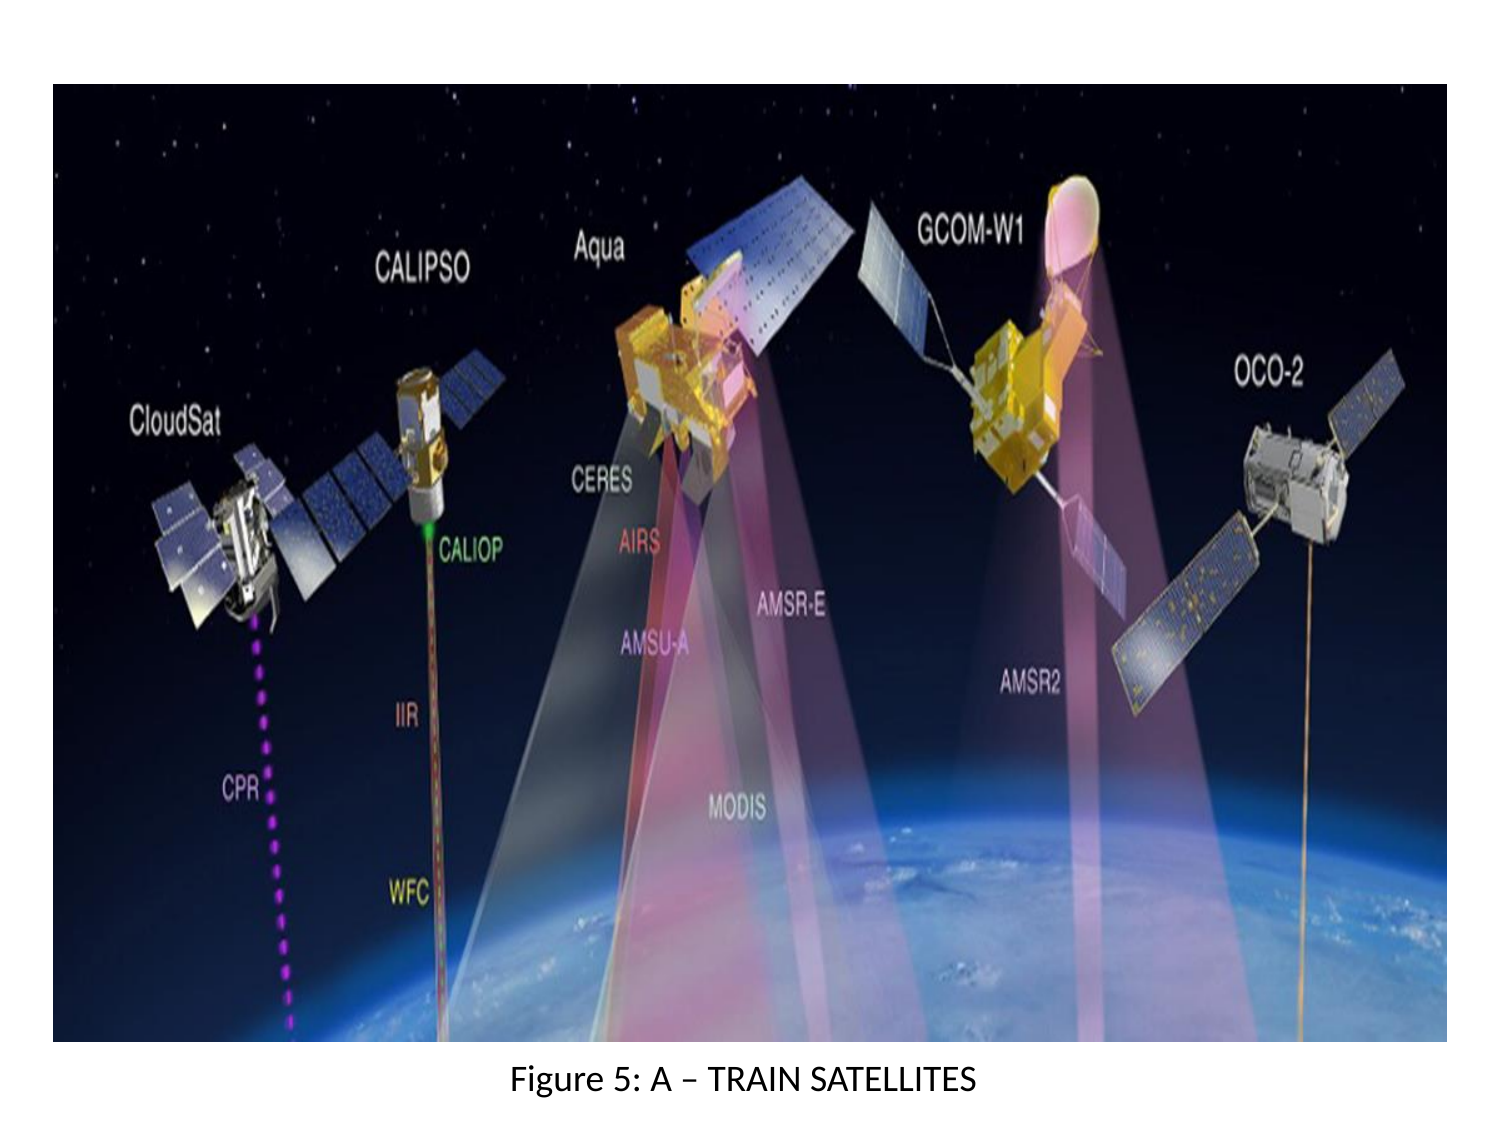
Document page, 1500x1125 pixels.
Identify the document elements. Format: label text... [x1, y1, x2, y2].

text_box Figure 5: A – TRAIN SATELLITES [74, 1051, 1413, 1107]
picture [52, 84, 1448, 1043]
